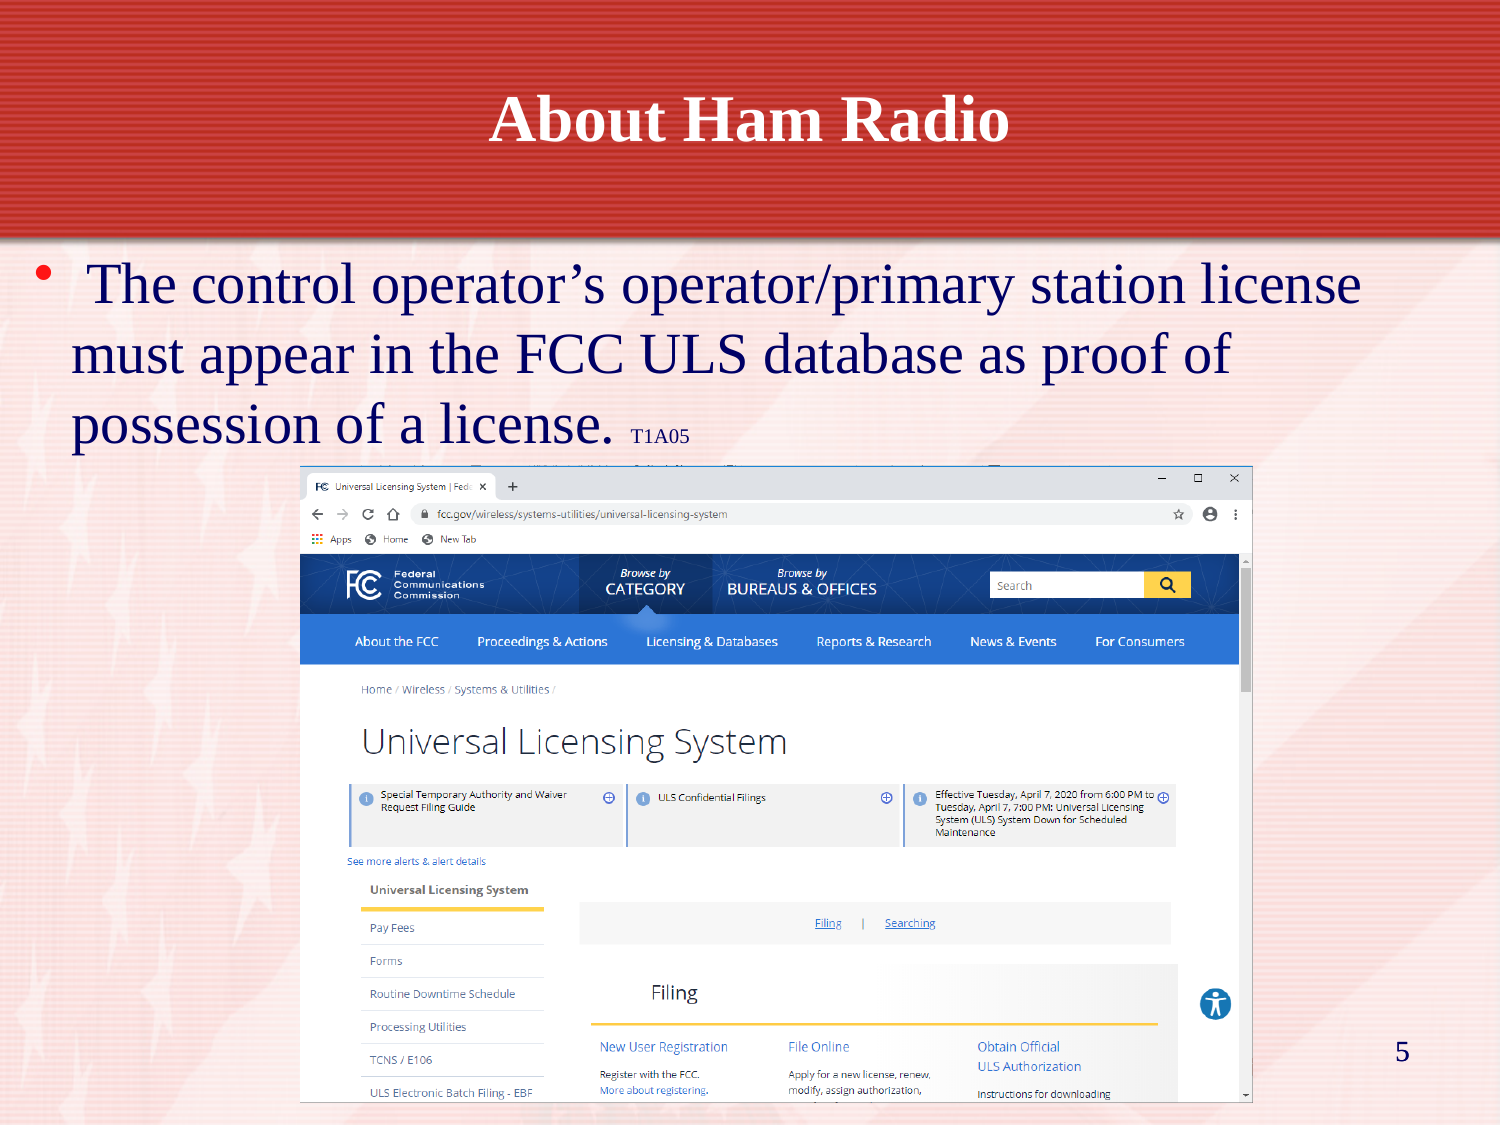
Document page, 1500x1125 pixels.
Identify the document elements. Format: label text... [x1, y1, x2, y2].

title About Ham Radio [0, 0, 1500, 163]
list The control operator’s operator/primary station license must appear in the FCC ULS database as proof of possession of a license. T1A05 [0, 237, 1450, 488]
text_box 5 [1258, 1024, 1425, 1103]
picture [0, 163, 1500, 1125]
